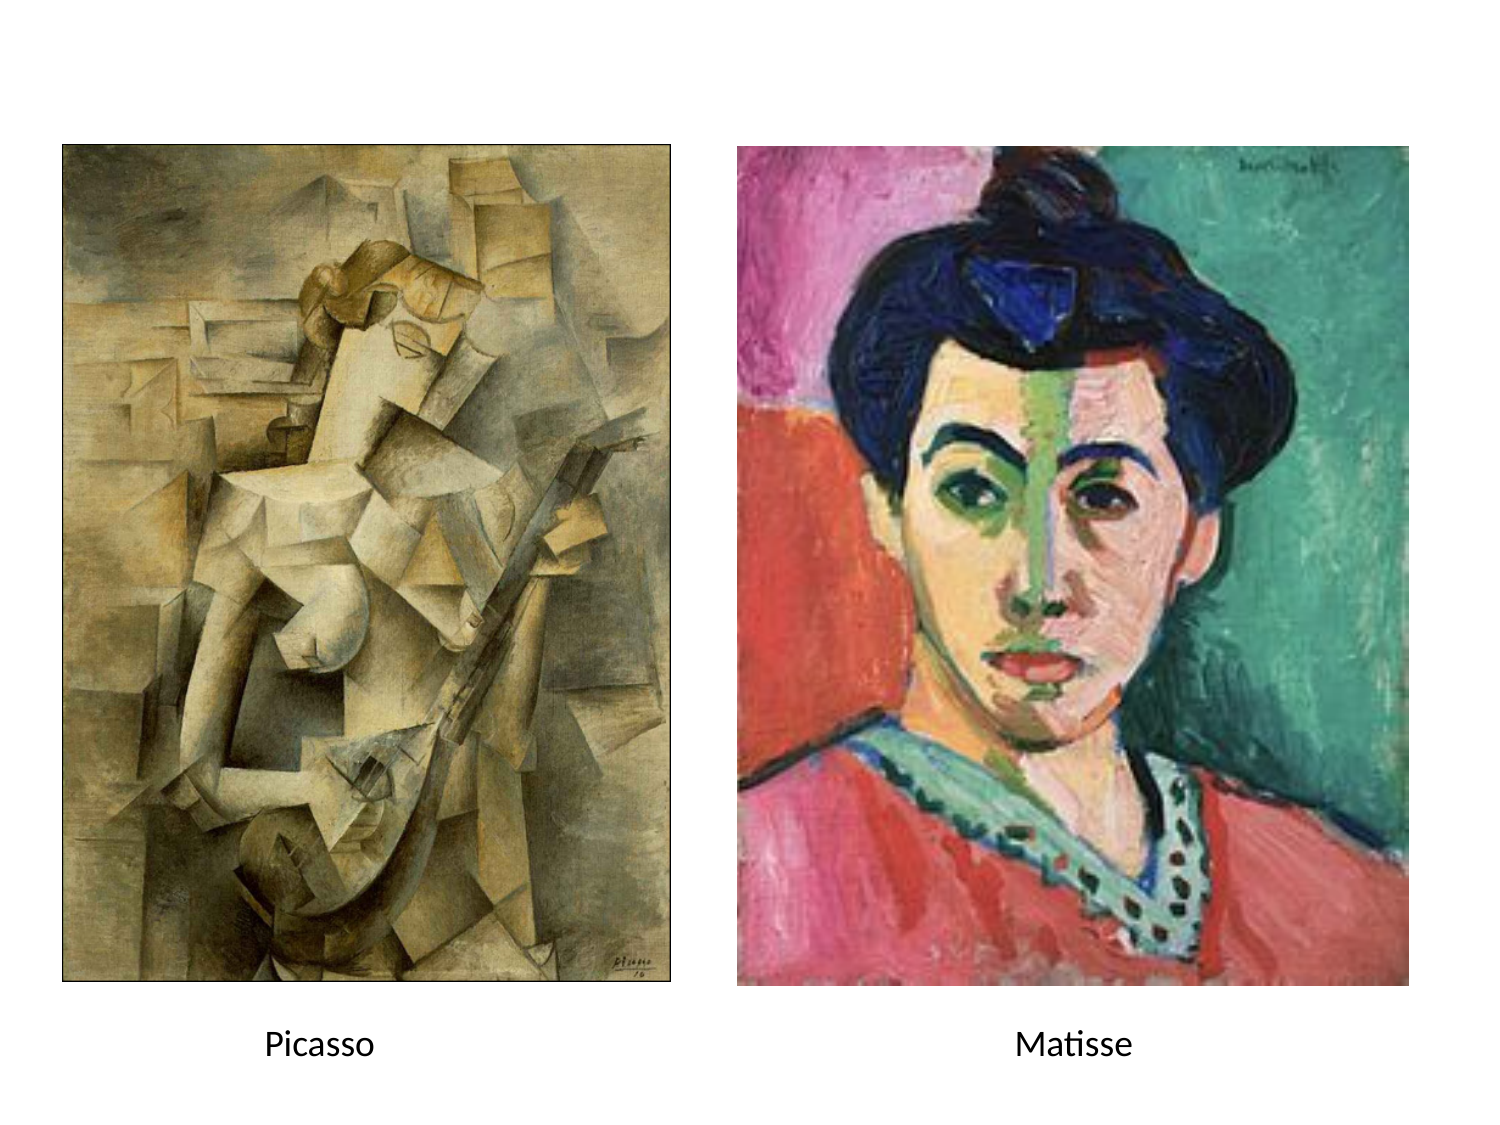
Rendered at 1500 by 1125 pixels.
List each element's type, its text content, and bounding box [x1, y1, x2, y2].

text_box Picasso Matisse [249, 1011, 1300, 1072]
picture [62, 144, 671, 983]
picture [737, 146, 1409, 986]
